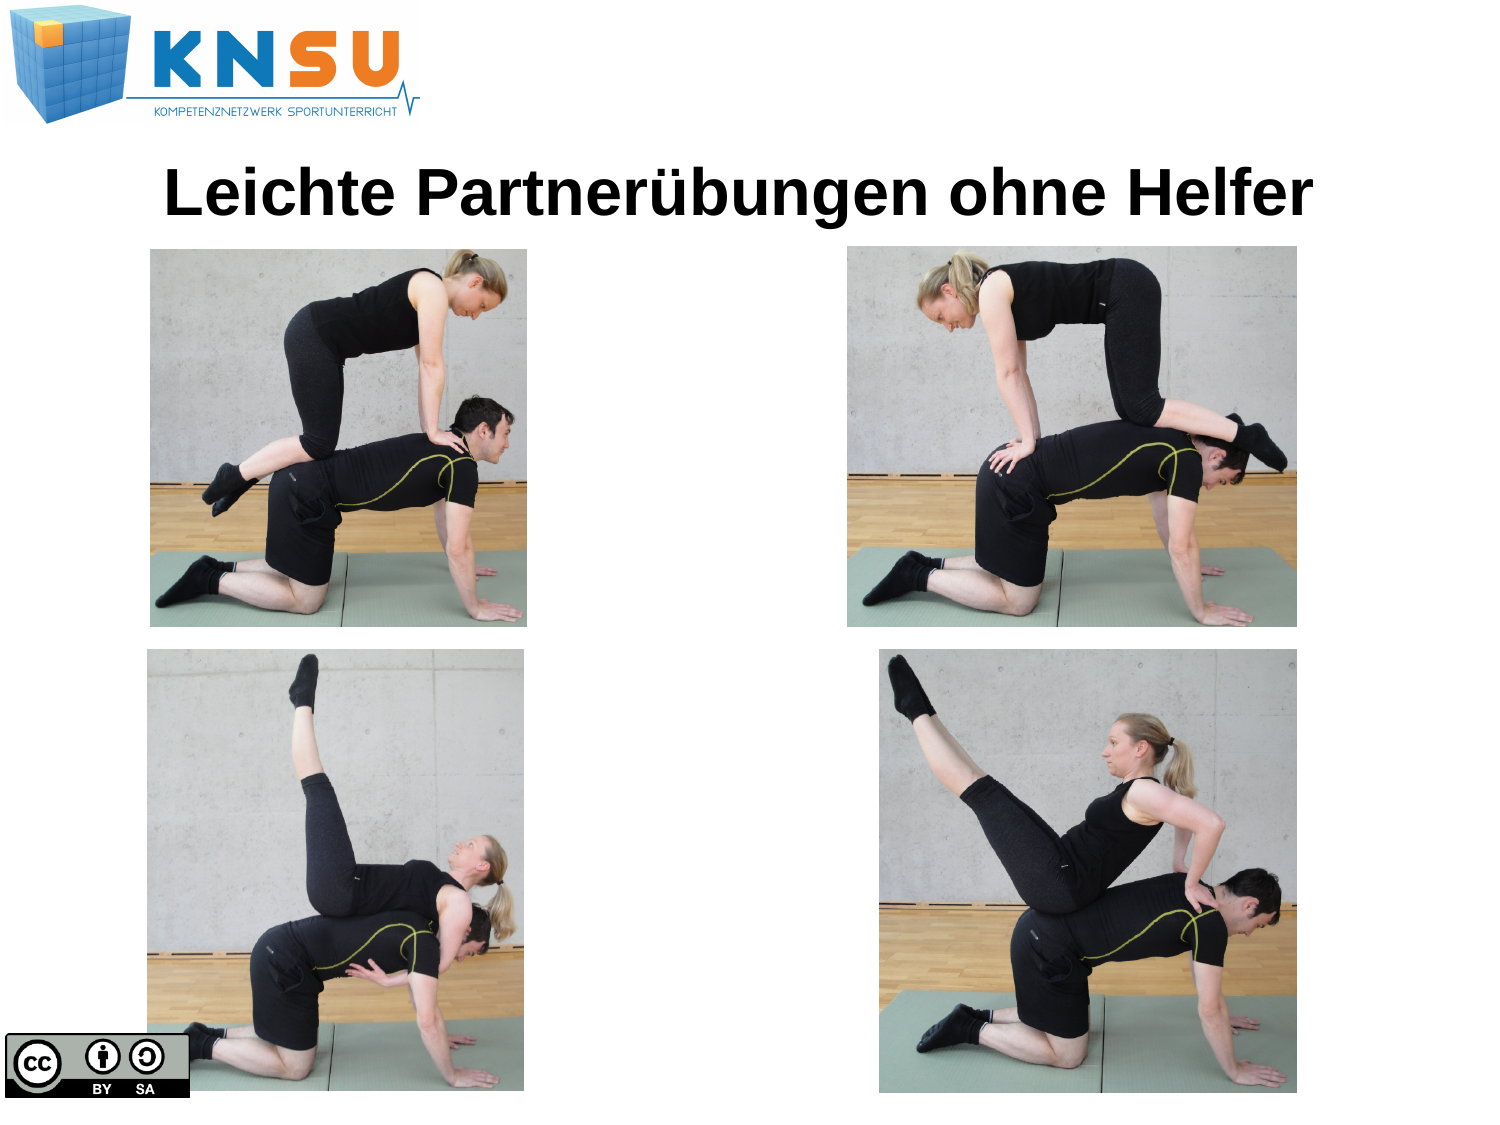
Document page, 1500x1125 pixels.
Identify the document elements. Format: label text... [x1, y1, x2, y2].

title Leichte Partnerübungen ohne Helfer [64, 136, 1415, 241]
picture [3, 0, 420, 127]
picture [879, 649, 1297, 1093]
picture [150, 249, 527, 627]
picture [847, 245, 1297, 627]
picture [5, 649, 524, 1099]
